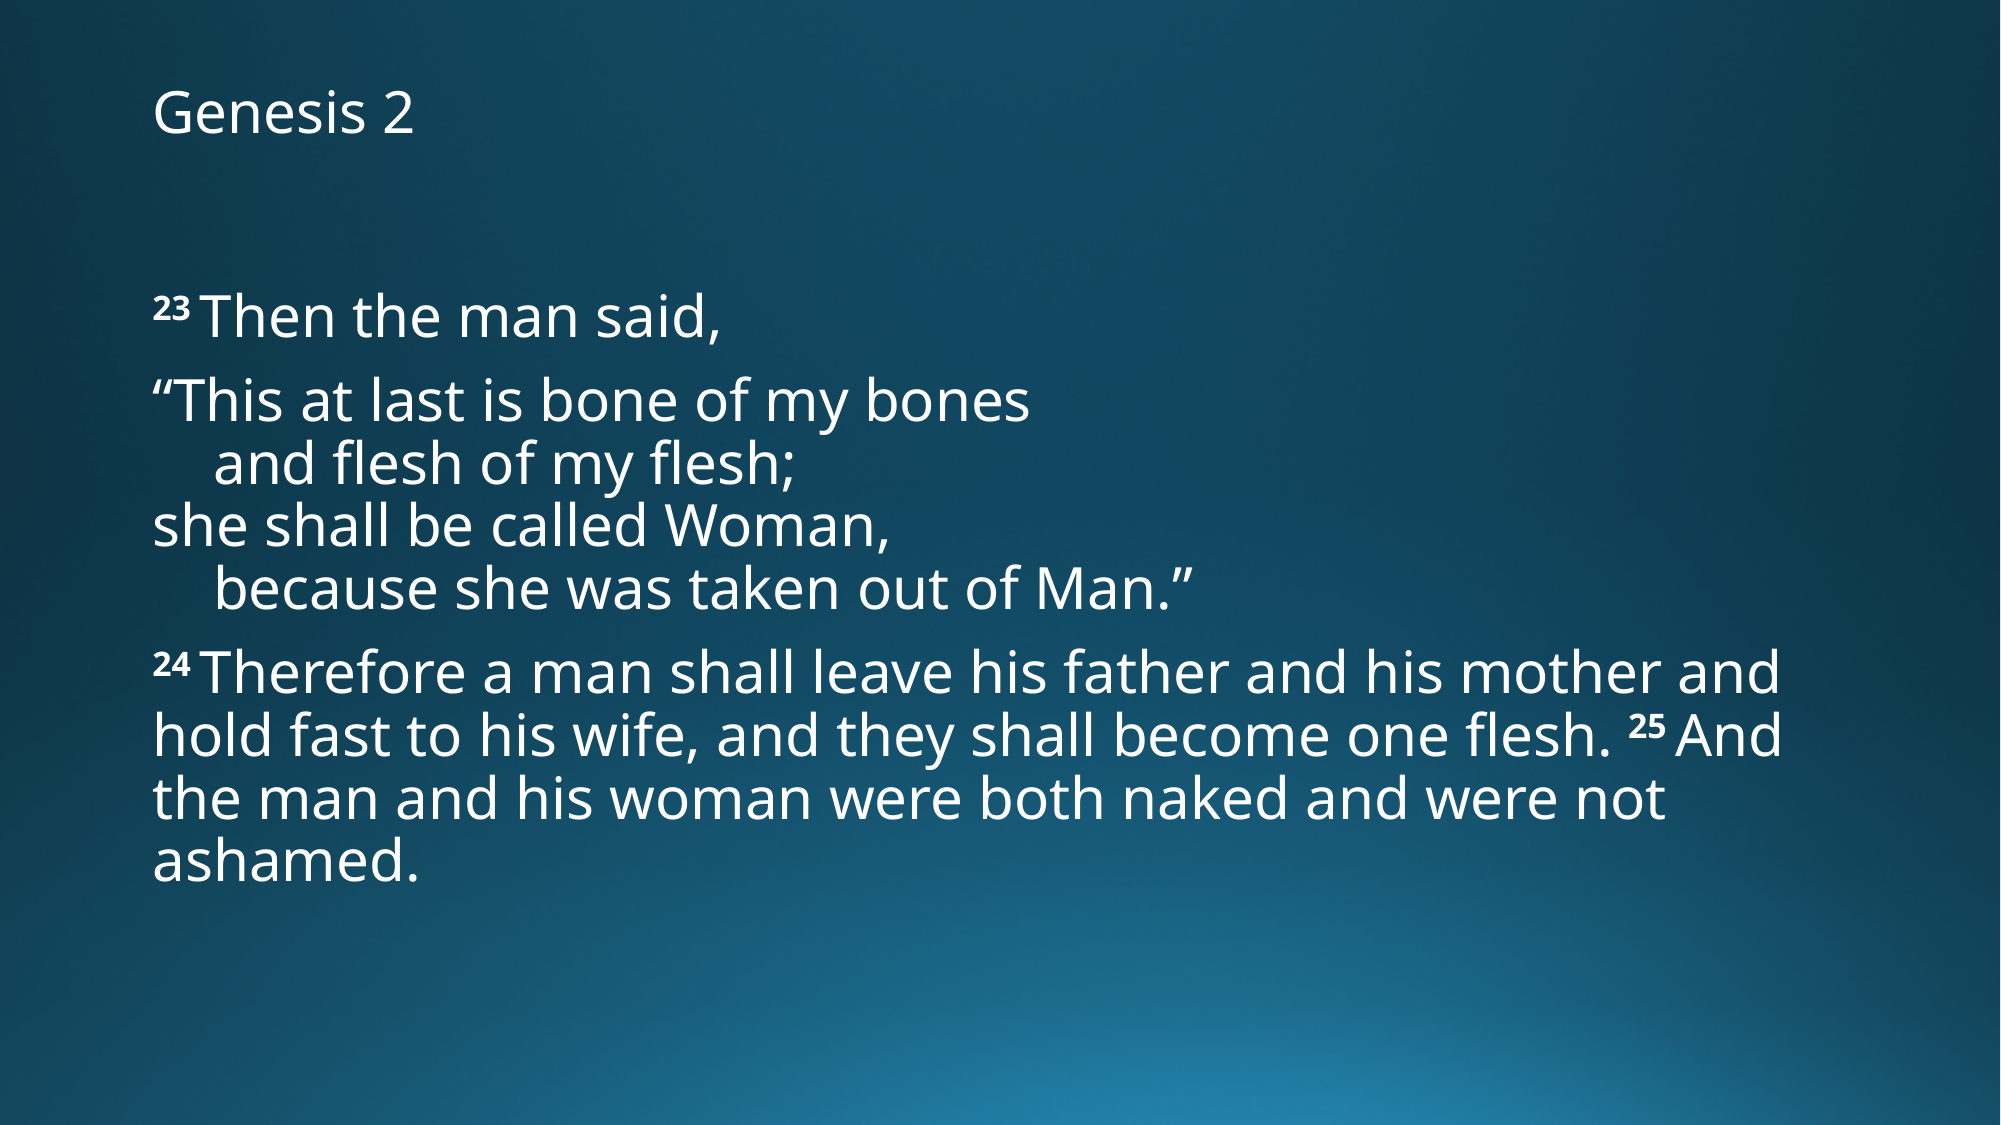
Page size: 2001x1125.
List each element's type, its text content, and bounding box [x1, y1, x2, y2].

list 23 Then the man said, “This at last is bone of my bones and flesh of my flesh; she shall be called Woman, because she was taken out of Man.” 24 Therefore a man shall leave his father and his mother and hold fast to his wife, and they shall become one flesh. 25 And the man and his woman were both naked and were not ashamed. [137, 168, 1863, 1014]
picture [0, 0, 2001, 1125]
title Genesis 2 [137, 59, 1863, 168]
